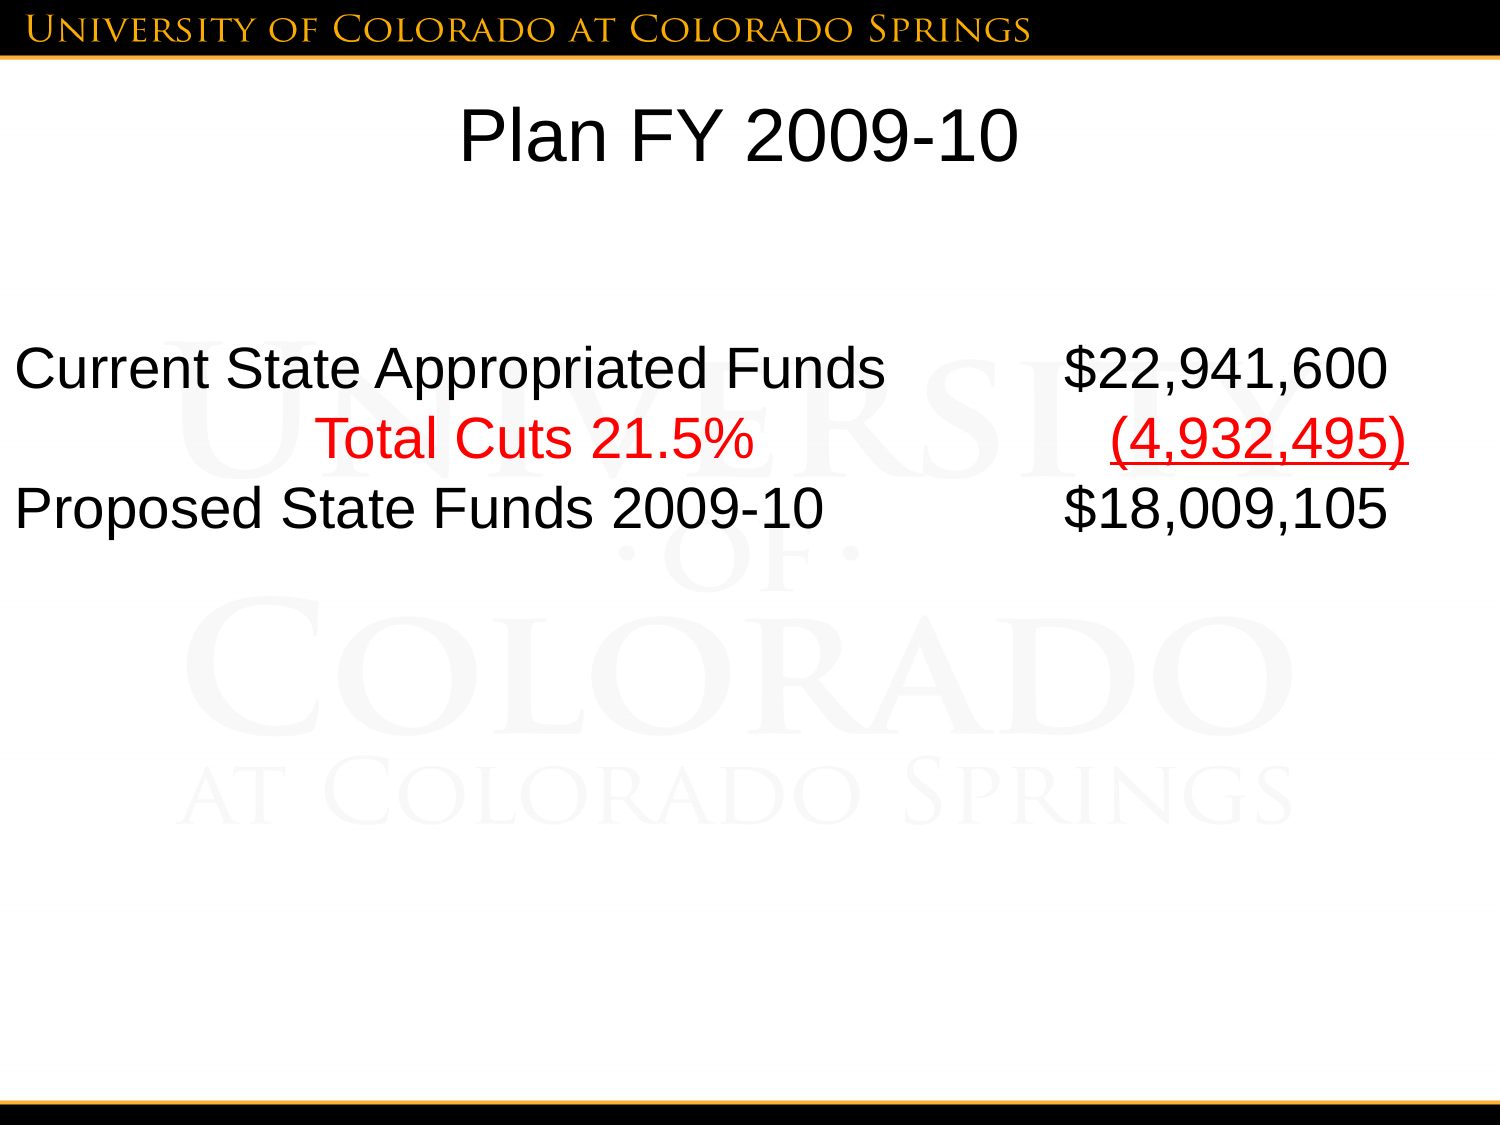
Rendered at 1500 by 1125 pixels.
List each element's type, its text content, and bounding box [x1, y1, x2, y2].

title Plan FY 2009-10 [112, 87, 1388, 176]
text_box Current State Appropriated Funds $22,941,600 Total Cuts 21.5% (4,932,495) Proposed State Funds 2009-10 $18,009,105 [0, 322, 1475, 548]
picture [0, 0, 1500, 1125]
